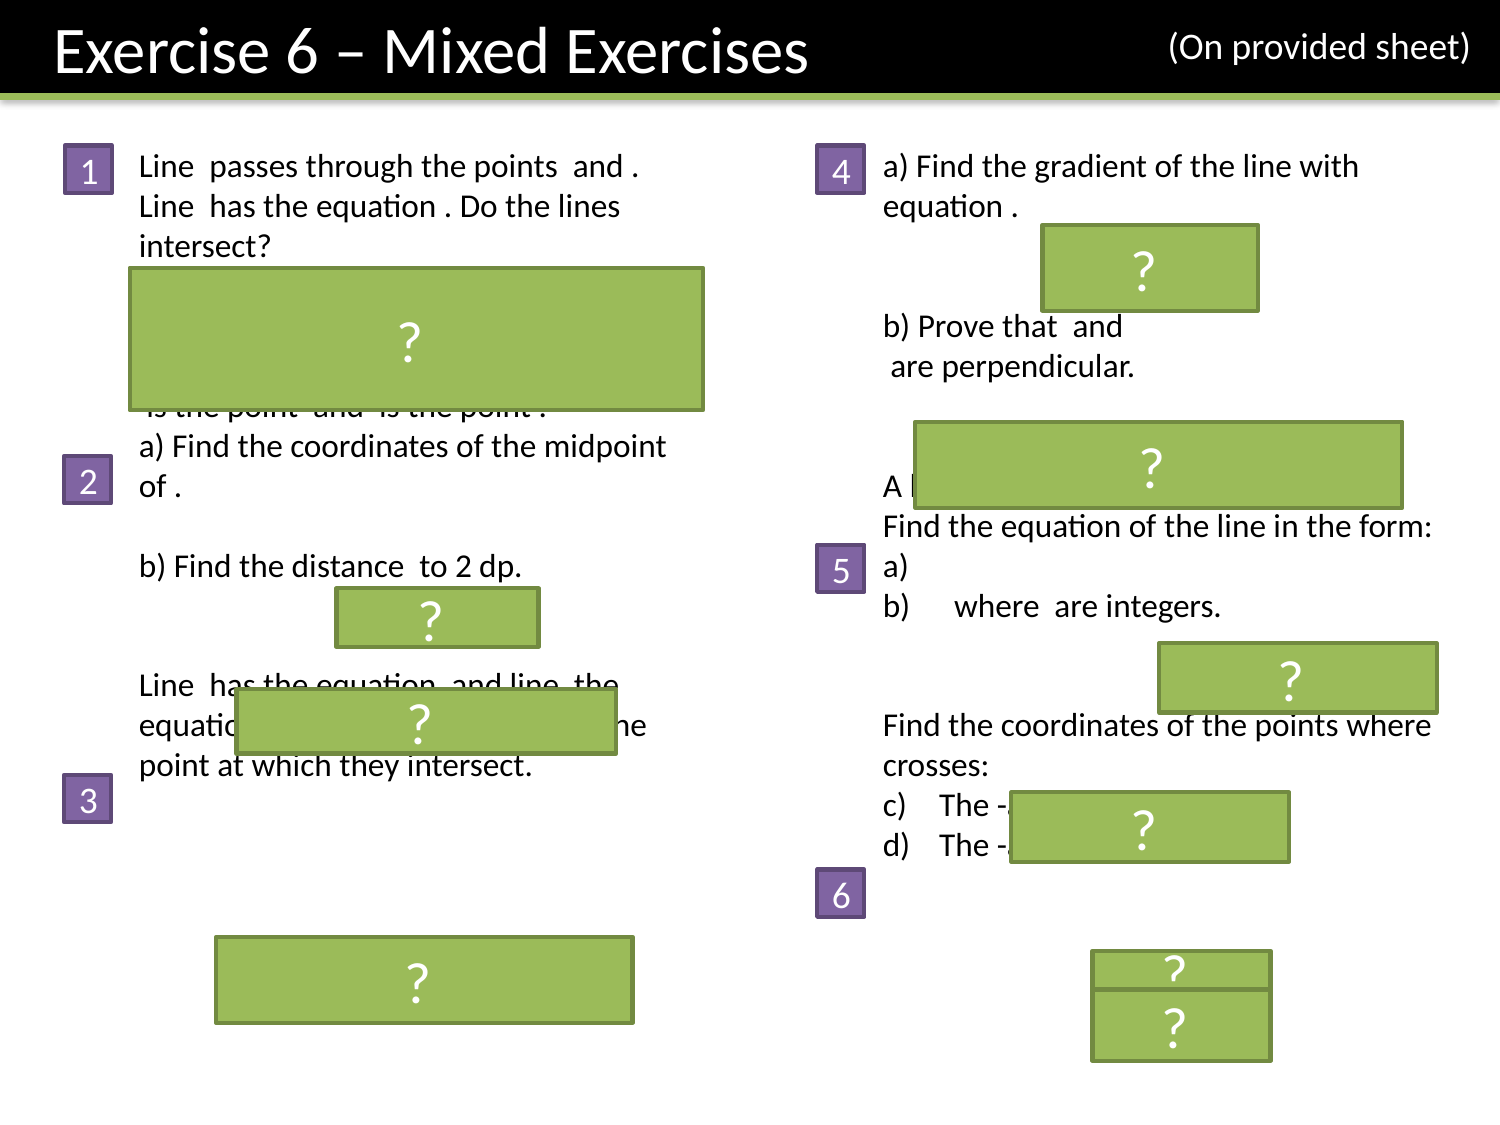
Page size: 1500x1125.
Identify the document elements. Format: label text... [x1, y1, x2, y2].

text_box 6 [815, 867, 866, 919]
text_box ? [334, 586, 541, 649]
text_box 5 [815, 543, 866, 594]
text_box ? [1040, 223, 1260, 313]
text_box ? [214, 935, 635, 1025]
text_box ? [1157, 641, 1439, 715]
text_box 2 [62, 454, 113, 505]
text_box ? [234, 687, 618, 756]
text_box 4 [815, 143, 866, 195]
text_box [0, 0, 1500, 99]
text_box ? [128, 266, 705, 412]
text_box ? [913, 420, 1404, 510]
text_box ? [1090, 949, 1273, 987]
text_box 3 [62, 773, 113, 824]
text_box ? [1009, 790, 1291, 864]
text_box ? [1090, 987, 1273, 1063]
text_box 1 [63, 143, 114, 195]
